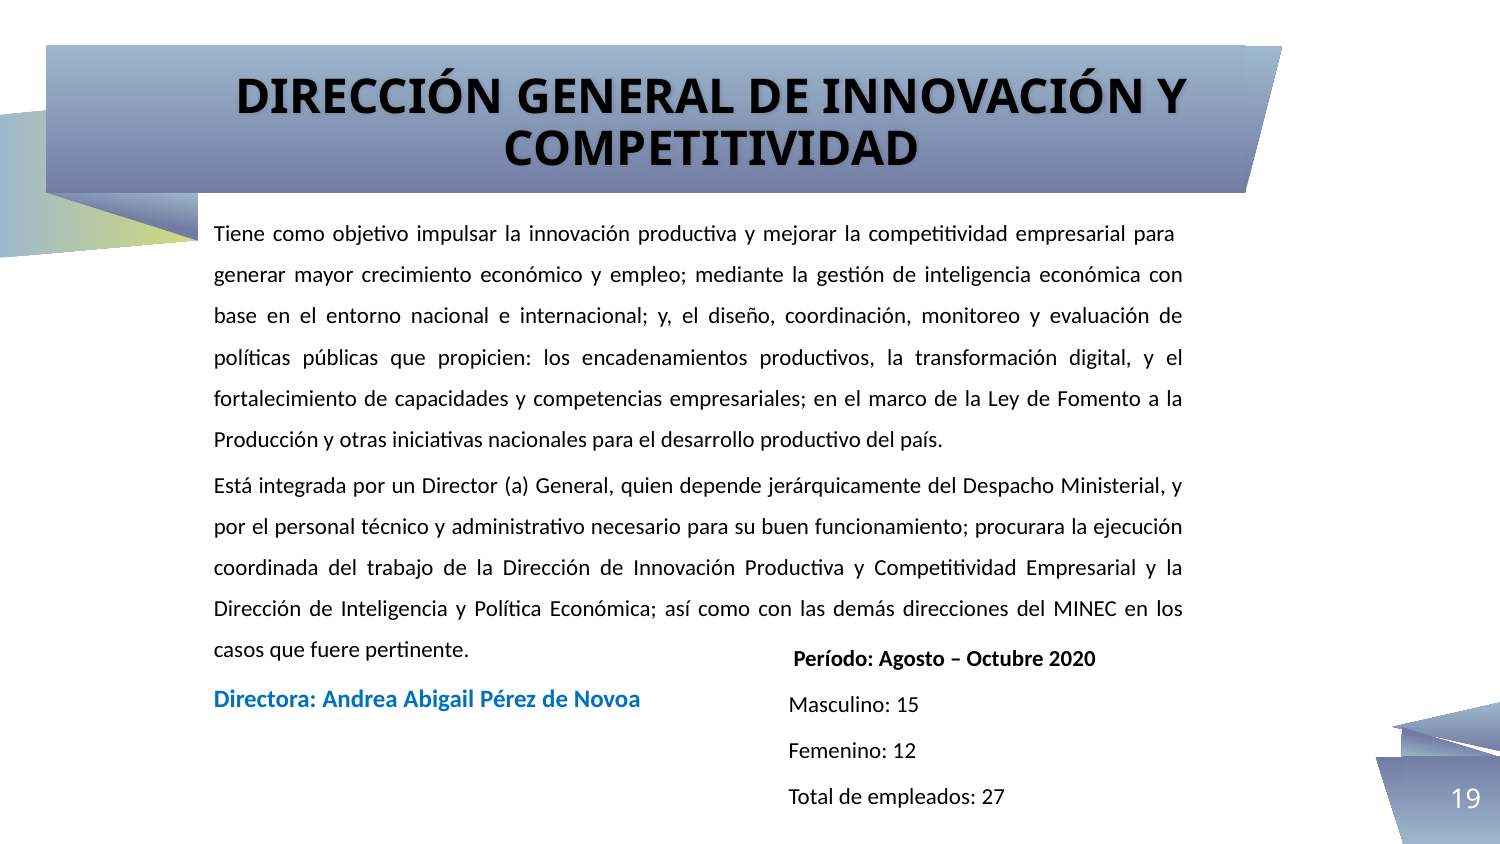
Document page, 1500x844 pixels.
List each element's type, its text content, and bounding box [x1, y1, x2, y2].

text_box Período: Agosto – Octubre 2020 Masculino: 15 Femenino: 12 Total de empleados: 27 [773, 622, 1117, 821]
text_box Tiene como objetivo impulsar la innovación productiva y mejorar la competitividad empresarial para generar mayor crecimiento económico y empleo; mediante la gestión de inteligencia económica con base en el entorno nacional e internacional; y, el diseño, coordinación, monitoreo y evaluación de políticas públicas que propicien: los encadenamientos productivos, la transformación digital, y el fortalecimiento de capacidades y competencias empresariales; en el marco de la Ley de Fomento a la Producción y otras iniciativas nacionales para el desarrollo productivo del país. Está integrada por un Director (a) General, quien depende jerárquicamente del Despacho Ministerial, y por el personal técnico y administrativo necesario para su buen funcionamiento; procurara la ejecución coordinada del trabajo de la Dirección de Innovación Productiva y Competitividad Empresarial y la Dirección de Inteligencia y Política Económica; así como con las demás direcciones del MINEC en los casos que fuere pertinente. Directora: Andrea Abigail Pérez de Novoa [198, 201, 1200, 741]
text_box DIRECCIÓN GENERAL DE INNOVACIÓN Y COMPETITIVIDAD [197, 50, 1227, 198]
slide_number 19 [1401, 756, 1482, 844]
